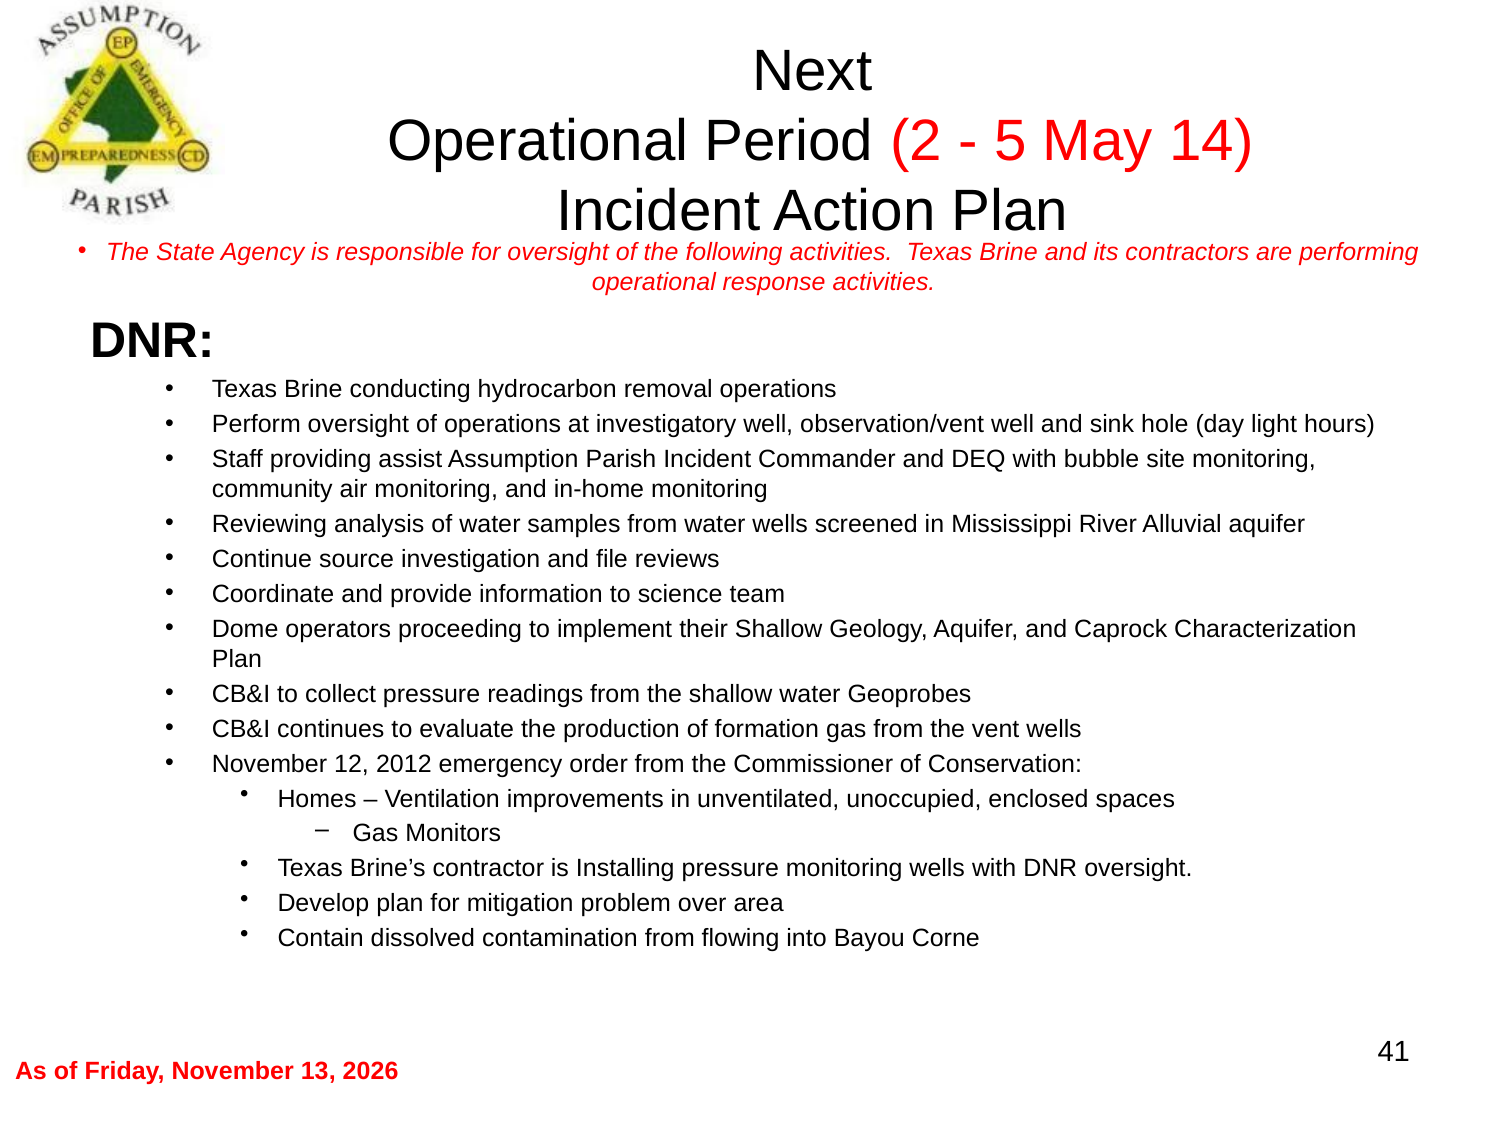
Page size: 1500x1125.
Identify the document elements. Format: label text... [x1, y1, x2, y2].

text_box The State Agency is responsible for oversight of the following activities. Texas Brine and its contractors are performing operational response activities. [24, 227, 1475, 303]
list DNR: Texas Brine conducting hydrocarbon removal operations Perform oversight of operations at investigatory well, observation/vent well and sink hole (day light hours) Staff providing assist Assumption Parish Incident Commander and DEQ with bubble site monitoring, community air monitoring, and in-home monitoring Reviewing analysis of water samples from water wells screened in Mississippi River Alluvial aquifer Continue source investigation and file reviews Coordinate and provide information to science team Dome operators proceeding to implement their Shallow Geology, Aquifer, and Caprock Characterization Plan CB&I to collect pressure readings from the shallow water Geoprobes CB&I continues to evaluate the production of formation gas from the vent wells November 12, 2012 emergency order from the Commissioner of Conservation: Homes – Ventilation improvements in unventilated, unoccupied, enclosed spaces Gas Monitors Texas Brine’s contractor is Installing pressure monitoring wells with DNR oversight. Develop plan for mitigation problem over area Contain dissolved contamination from flowing into Bayou Corne [75, 303, 1425, 1075]
slide_number 41 [1074, 1024, 1426, 1103]
title Next Operational Period (2 - 5 May 14) Incident Action Plan [229, 24, 1488, 250]
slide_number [0, 1046, 651, 1125]
picture [0, 0, 226, 229]
